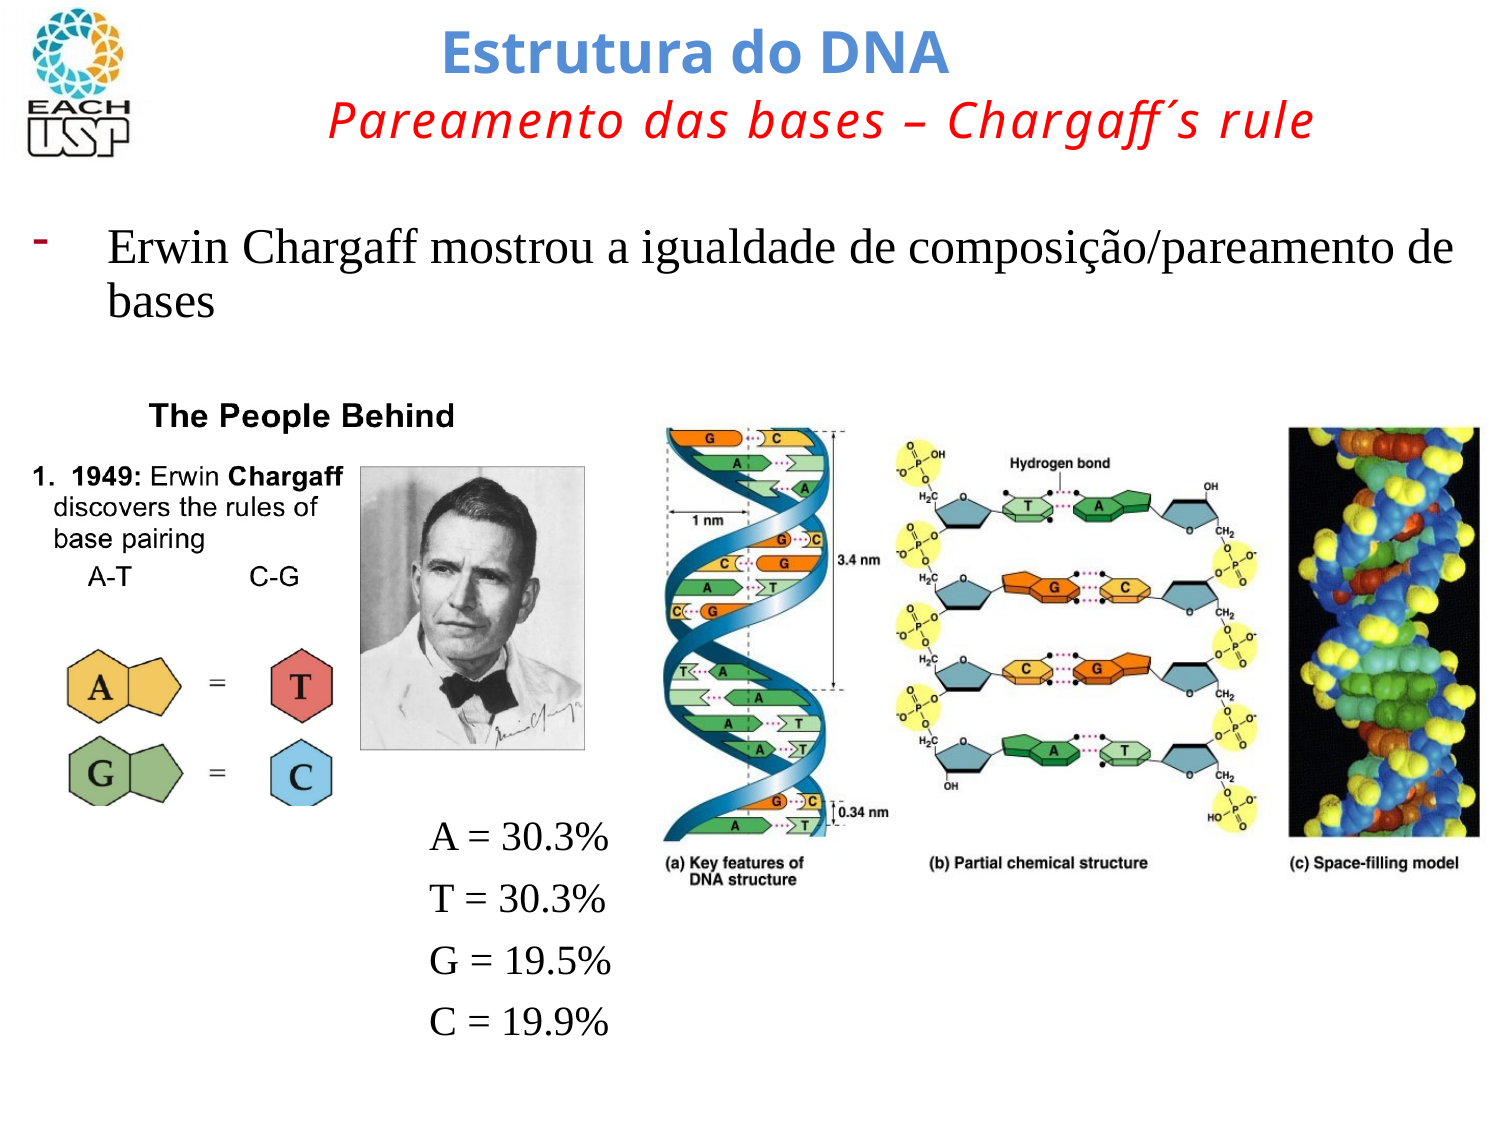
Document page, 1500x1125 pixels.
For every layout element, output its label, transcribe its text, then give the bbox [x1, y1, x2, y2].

text_box Estrutura do DNA [425, 7, 998, 86]
text_box A = 30.3% T = 30.3% G = 19.5% C = 19.9% [208, 807, 663, 1053]
text_box Pareamento das bases – Chargaff´s rule [230, 86, 1412, 149]
picture [0, 6, 154, 162]
picture [26, 386, 585, 806]
text_box [655, 418, 1487, 888]
text_box Erwin Chargaff mostrou a igualdade de composição/pareamento de bases [17, 212, 1500, 888]
